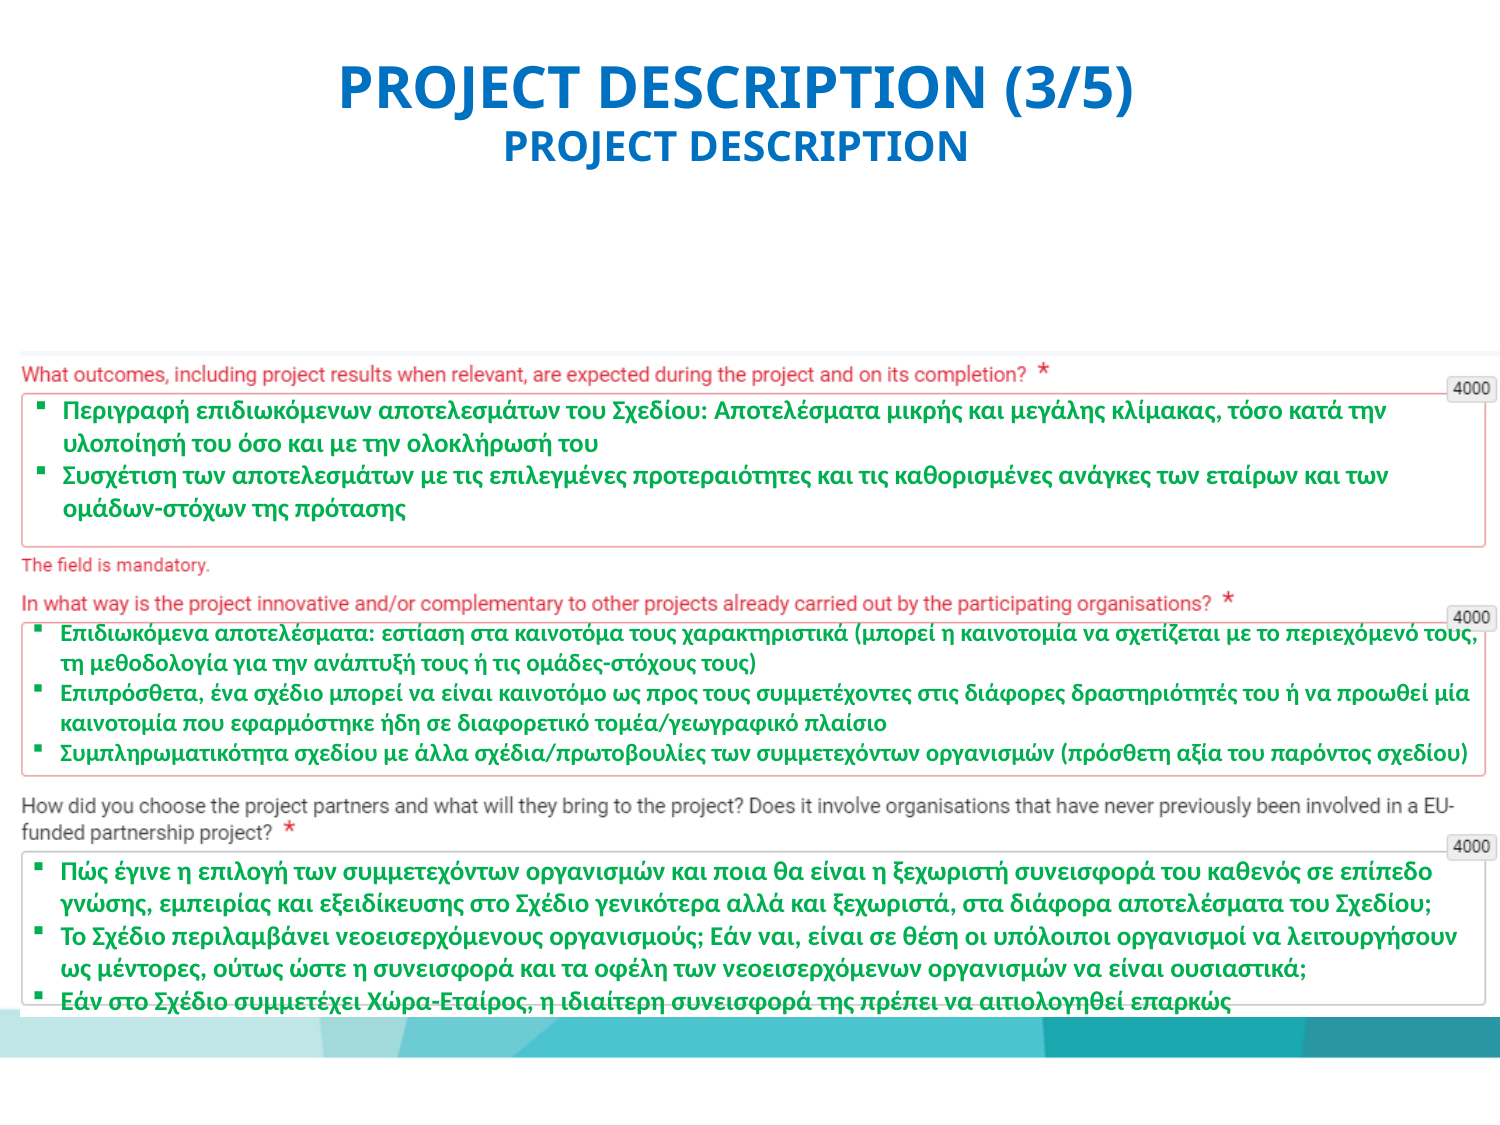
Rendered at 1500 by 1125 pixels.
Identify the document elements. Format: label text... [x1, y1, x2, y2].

picture [19, 351, 1500, 1017]
text_box PROJECT DESCRIPTION (3/5) PROJECT DESCRIPTION [0, 42, 1475, 178]
picture [0, 1004, 1500, 1062]
